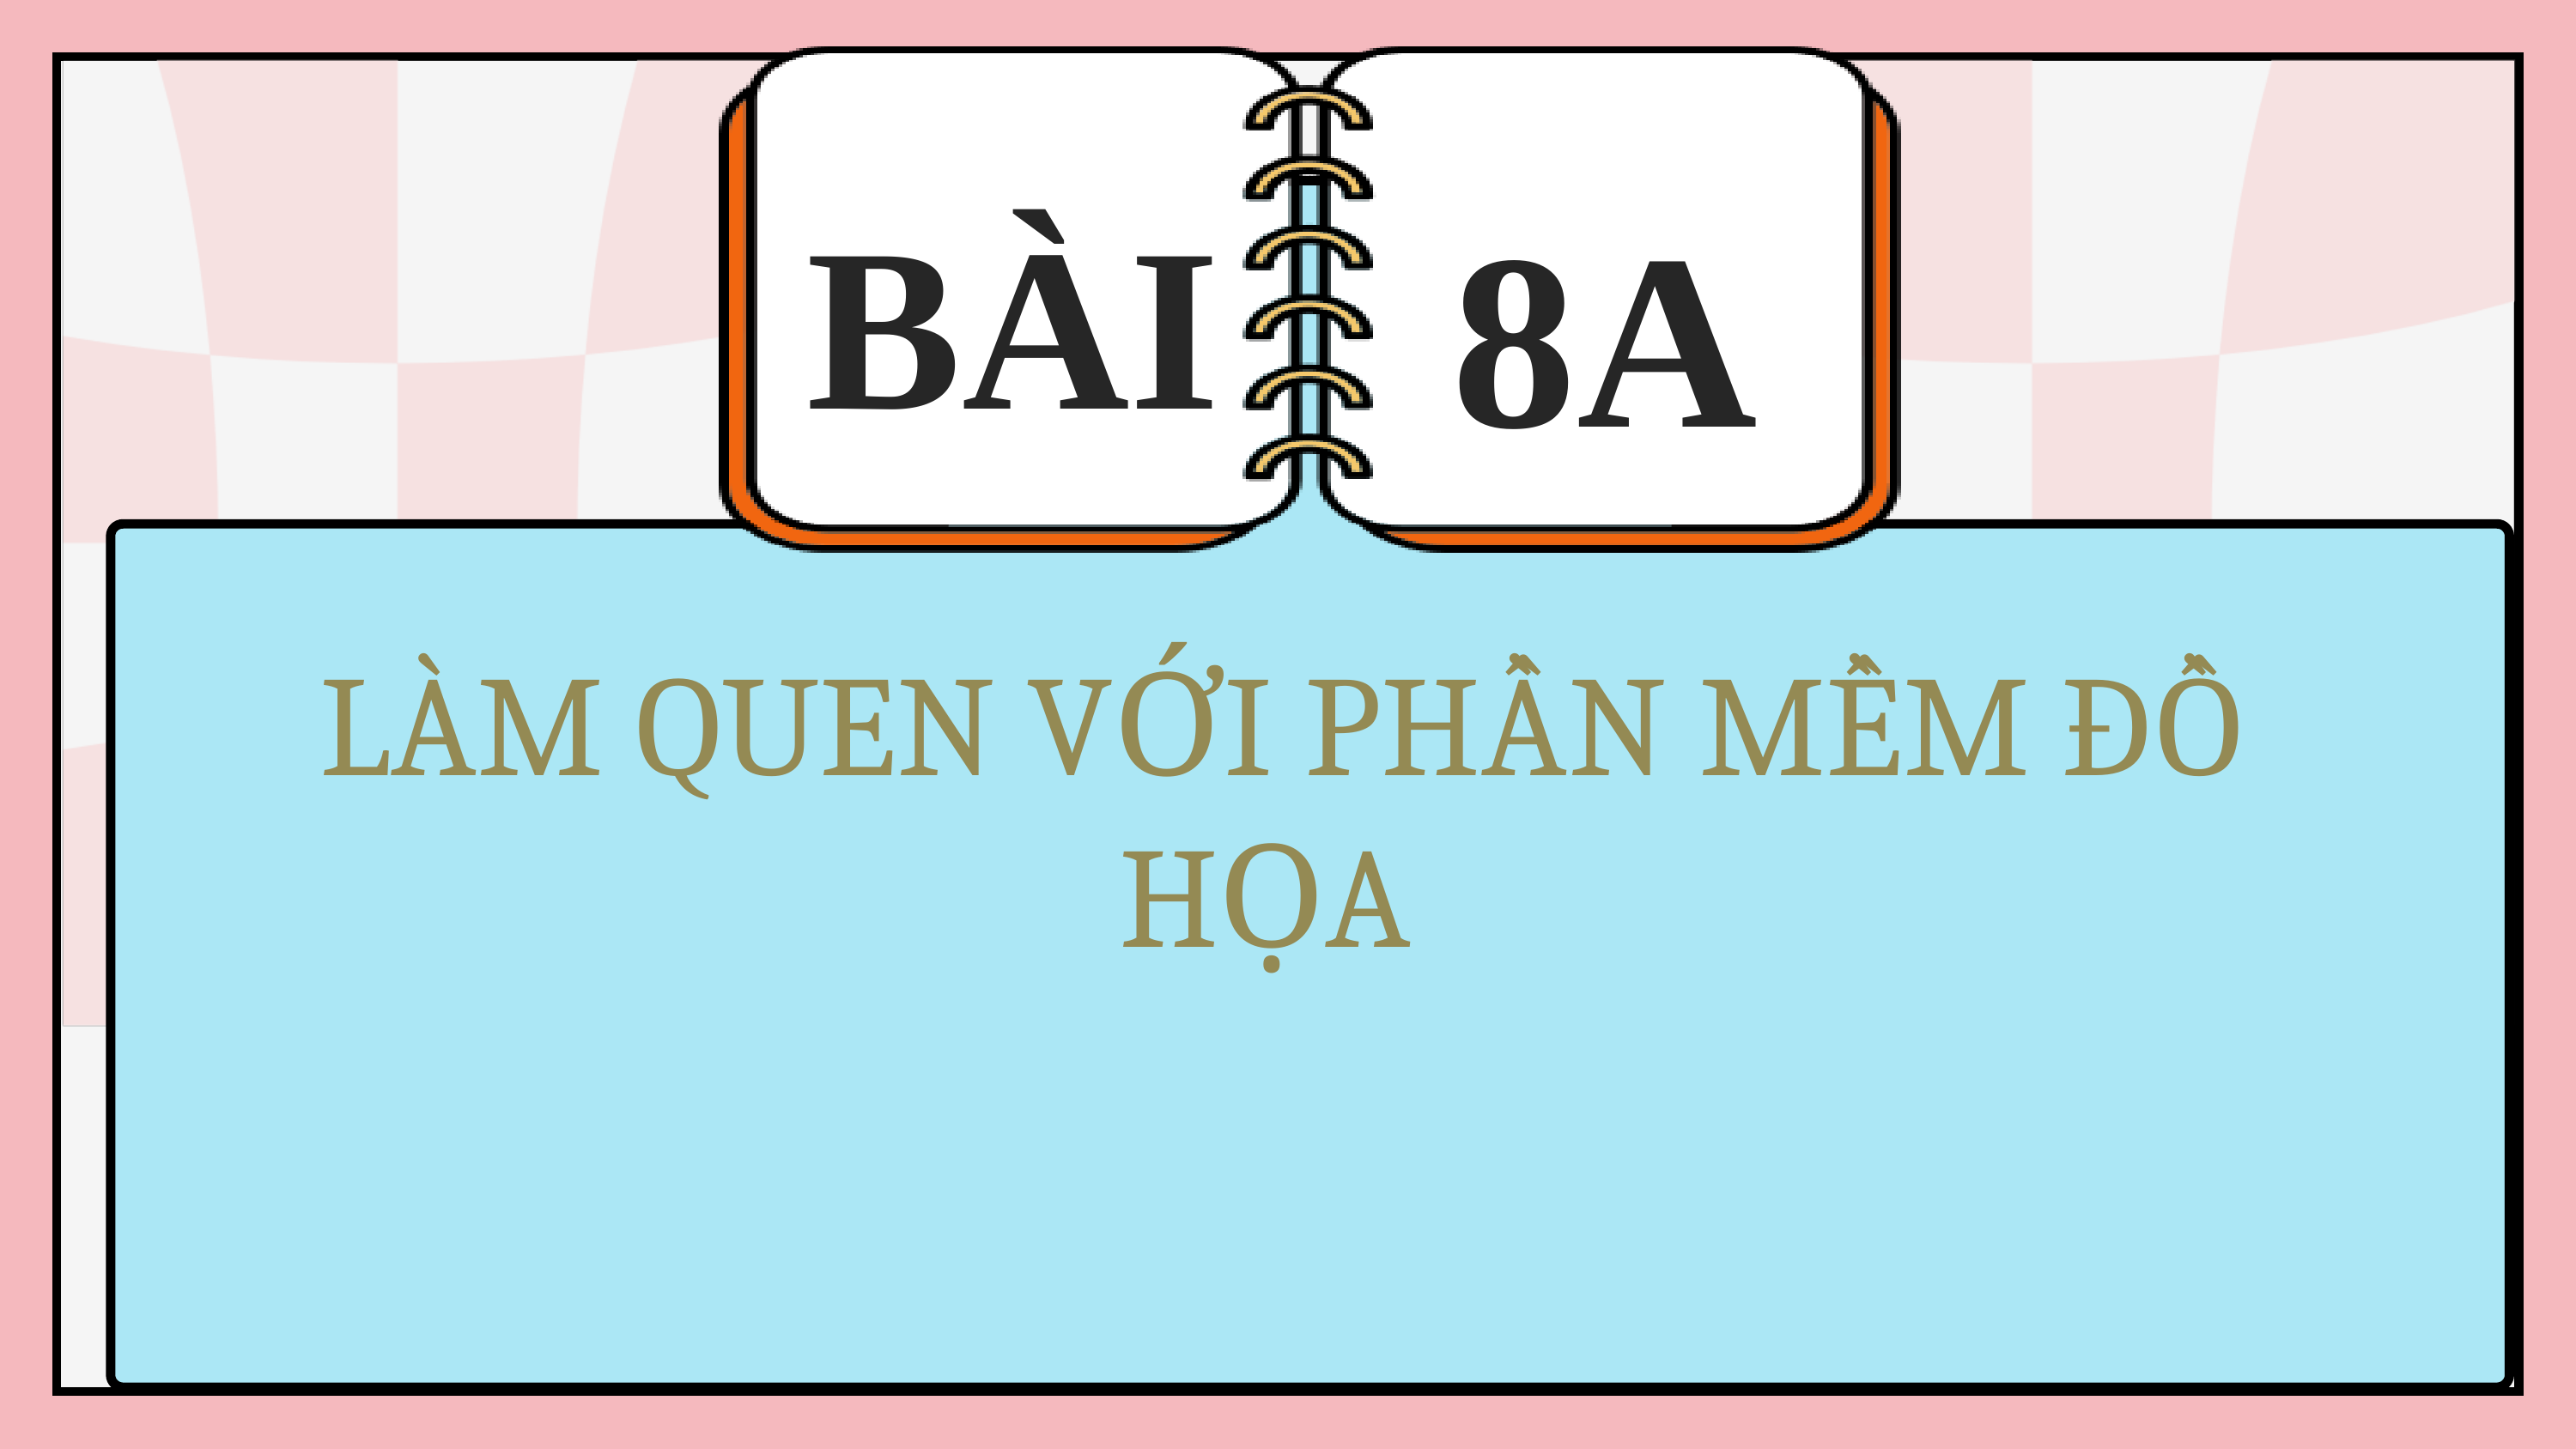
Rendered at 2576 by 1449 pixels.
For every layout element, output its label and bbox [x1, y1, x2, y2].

text_box [110, 175, 2510, 1388]
picture [0, 0, 2576, 1449]
